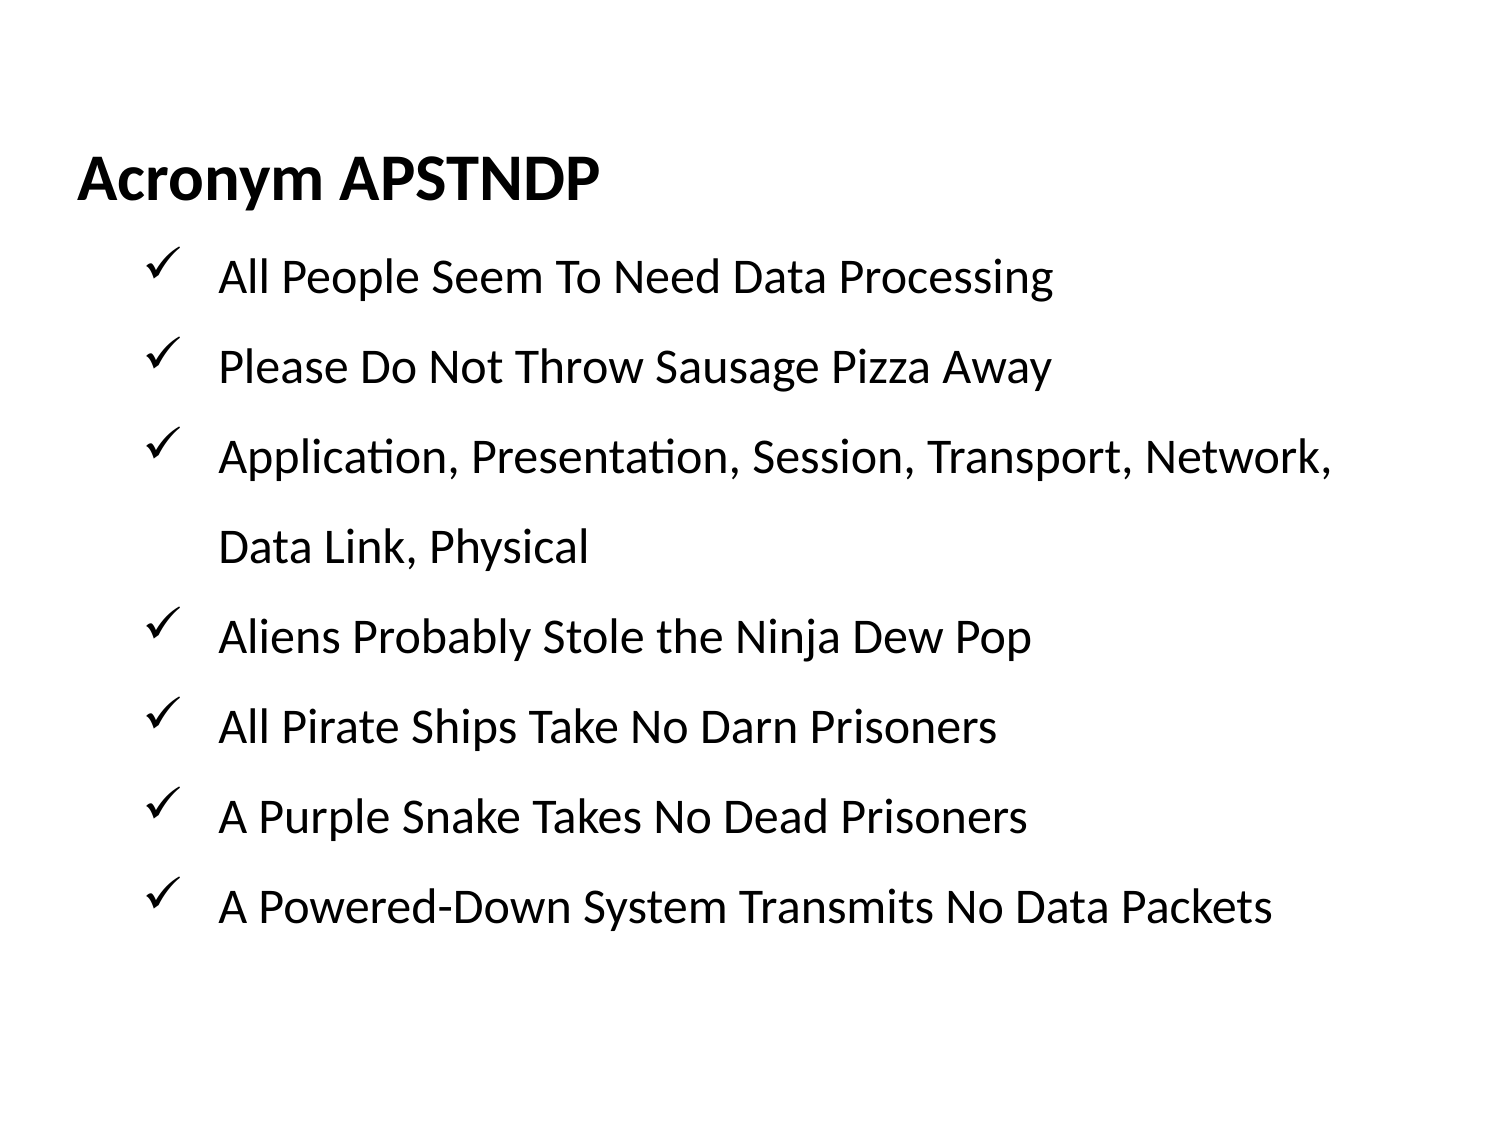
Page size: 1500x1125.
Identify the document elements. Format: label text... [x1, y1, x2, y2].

text_box Acronym APSTNDP All People Seem To Need Data Processing Please Do Not Throw Sausage Pizza Away Application, Presentation, Session, Transport, Network, Data Link, Physical Aliens Probably Stole the Ninja Dew Pop All Pirate Ships Take No Darn Prisoners A Purple Snake Takes No Dead Prisoners A Powered-Down System Transmits No Data Packets [62, 86, 1375, 942]
